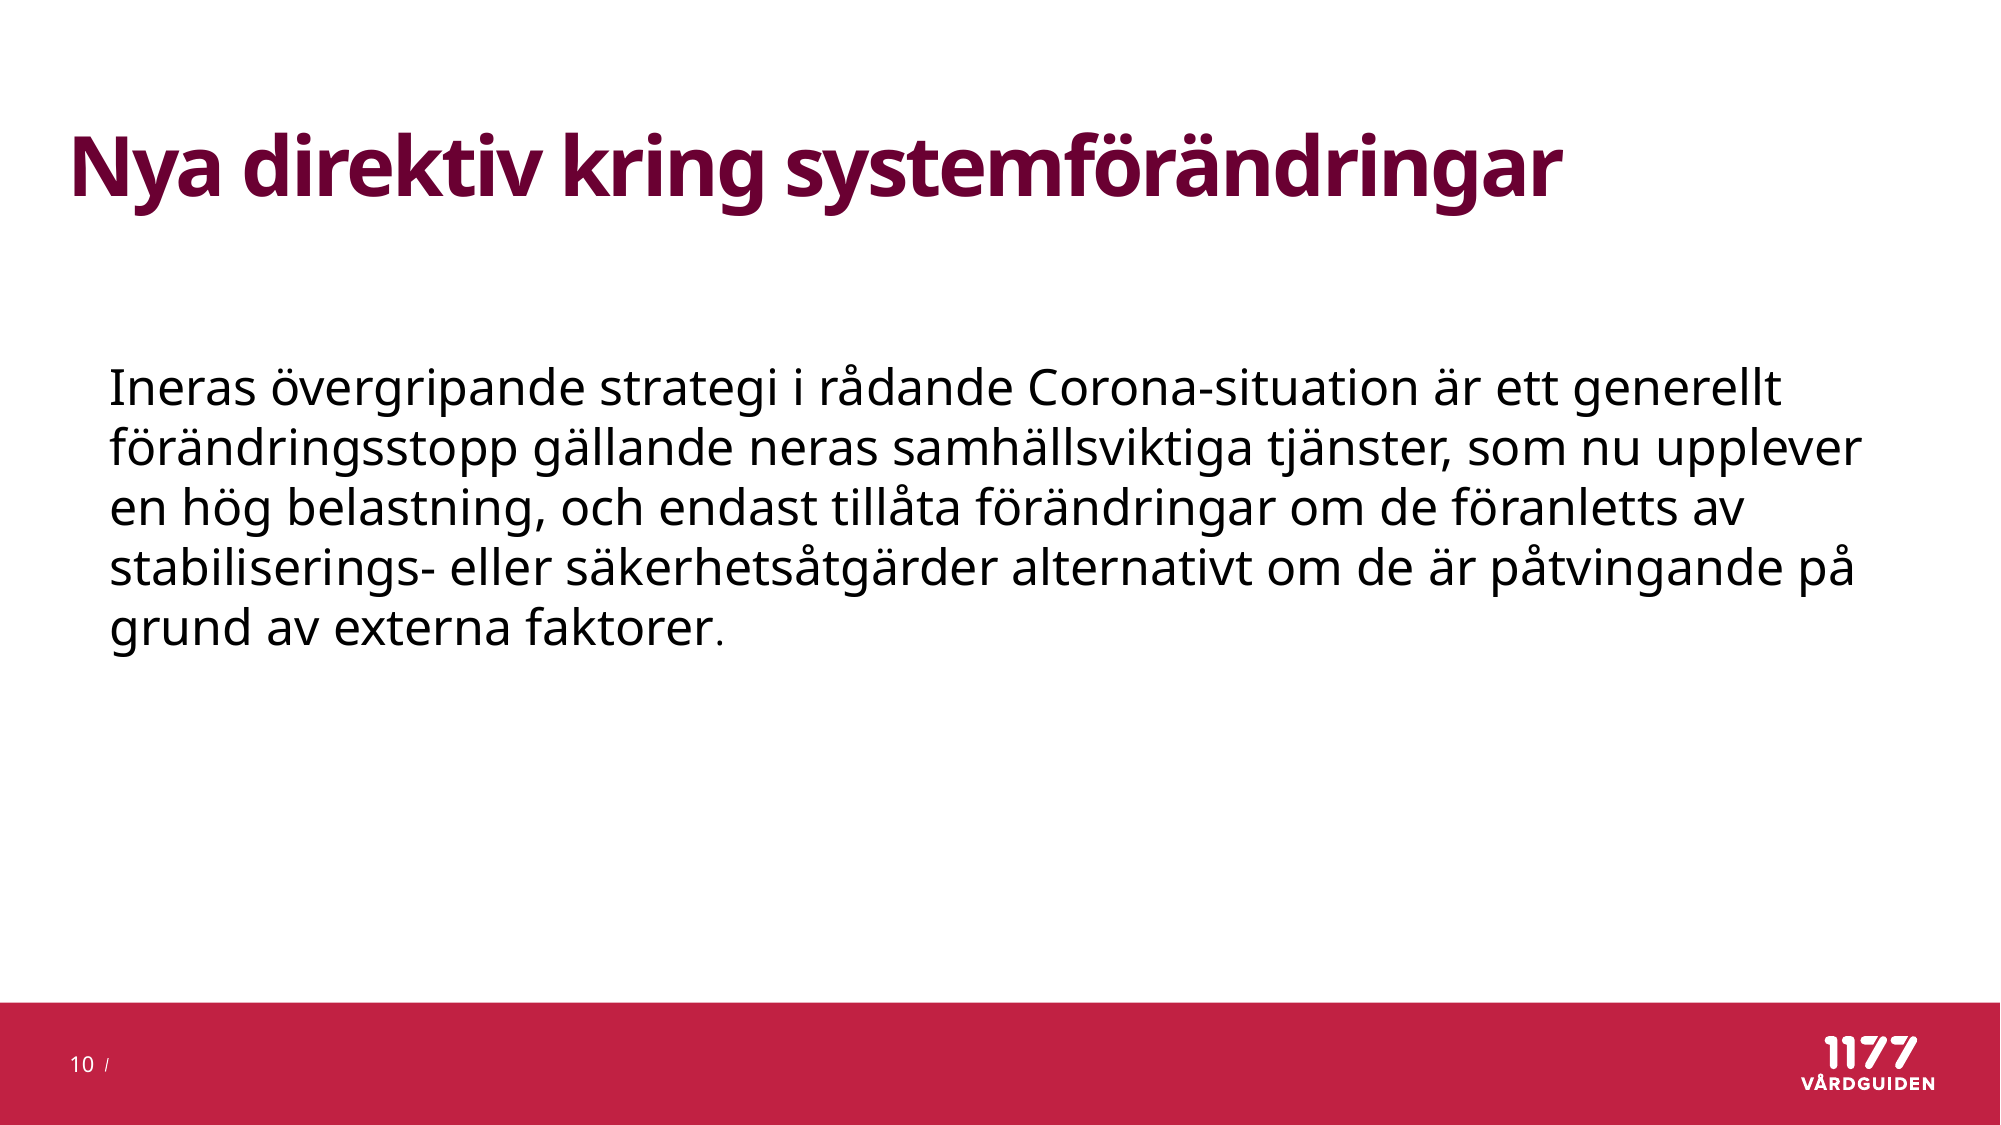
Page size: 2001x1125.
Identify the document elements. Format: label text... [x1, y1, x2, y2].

title Nya direktiv kring systemförändringar [67, 29, 1877, 310]
slide_number 10 [45, 1035, 110, 1096]
text_box Ineras övergripande strategi i rådande Corona-situation är ett generellt förändringsstopp gällande neras samhällsviktiga tjänster, som nu upplever en hög belastning, och endast tillåta förändringar om de föranletts av stabiliserings- eller säkerhetsåtgärder alternativt om de är påtvingande på grund av externa faktorer. [109, 355, 1835, 878]
